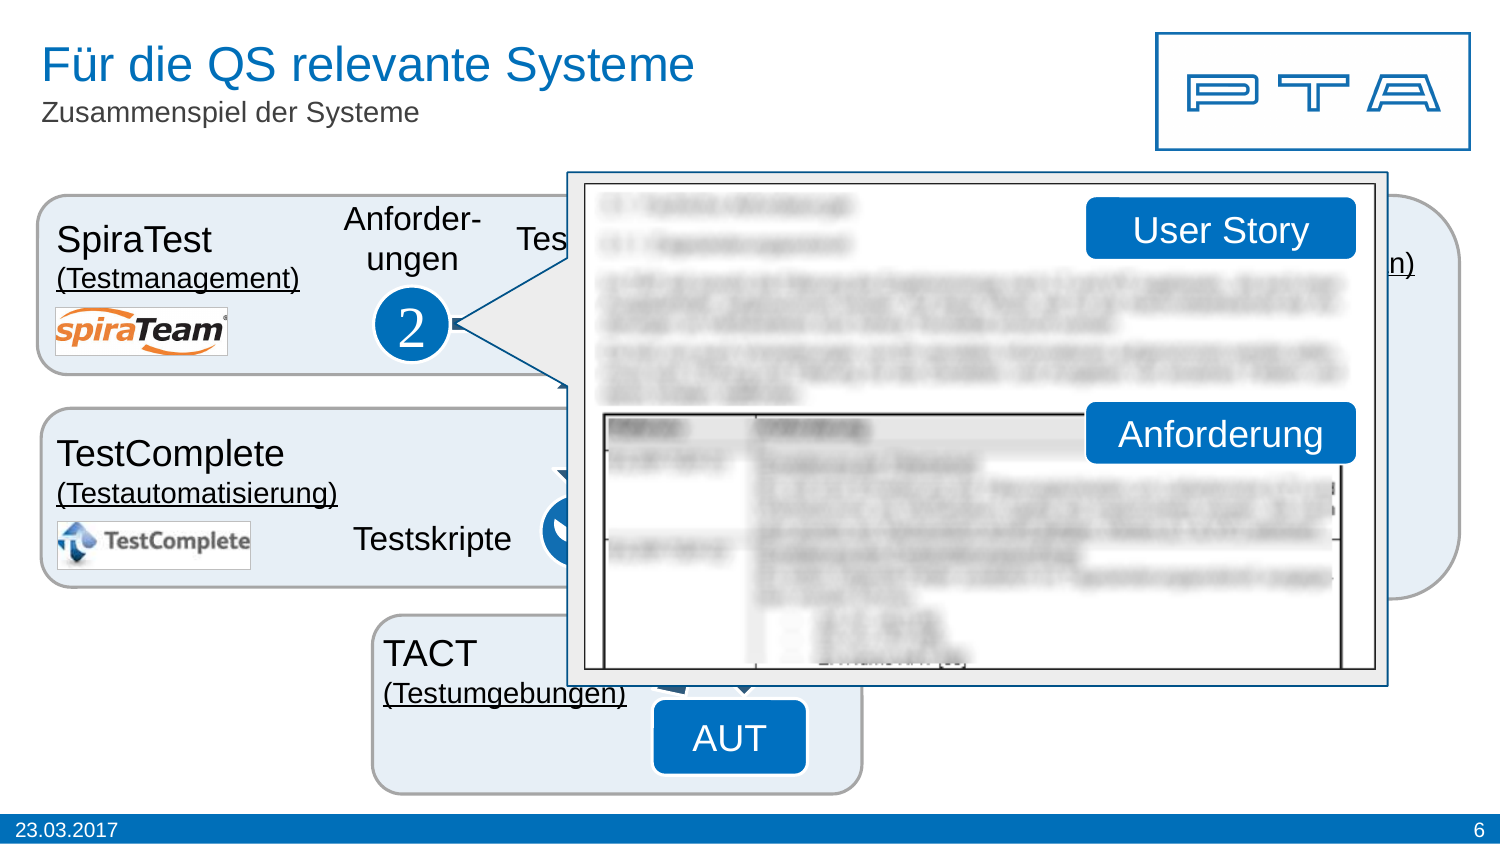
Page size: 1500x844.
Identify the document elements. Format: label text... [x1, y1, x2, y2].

text_box SpiraTest (Testmanagement) [41, 179, 243, 330]
text_box Testskripte [334, 512, 532, 563]
picture [55, 307, 229, 357]
text_box [552, 468, 566, 482]
text_box Anforder-ungen [298, 212, 527, 263]
text_box [41, 408, 566, 588]
text_box Testfälle [527, 212, 566, 263]
picture [583, 183, 1382, 671]
title Für die QS relevante Systeme [41, 32, 1134, 92]
text_box [552, 384, 566, 391]
picture [57, 521, 251, 570]
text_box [539, 492, 583, 570]
text_box TestComplete (Testautomatisierung) [41, 394, 243, 545]
text_box [37, 195, 566, 375]
list Zusammenspiel der Systeme [41, 93, 1134, 129]
picture [1155, 32, 1471, 151]
text_box TFS (Kanban) [1280, 163, 1418, 314]
text_box [453, 171, 1389, 687]
text_box  [373, 286, 450, 363]
text_box [1389, 200, 1460, 599]
text_box [450, 316, 466, 332]
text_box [367, 611, 863, 795]
